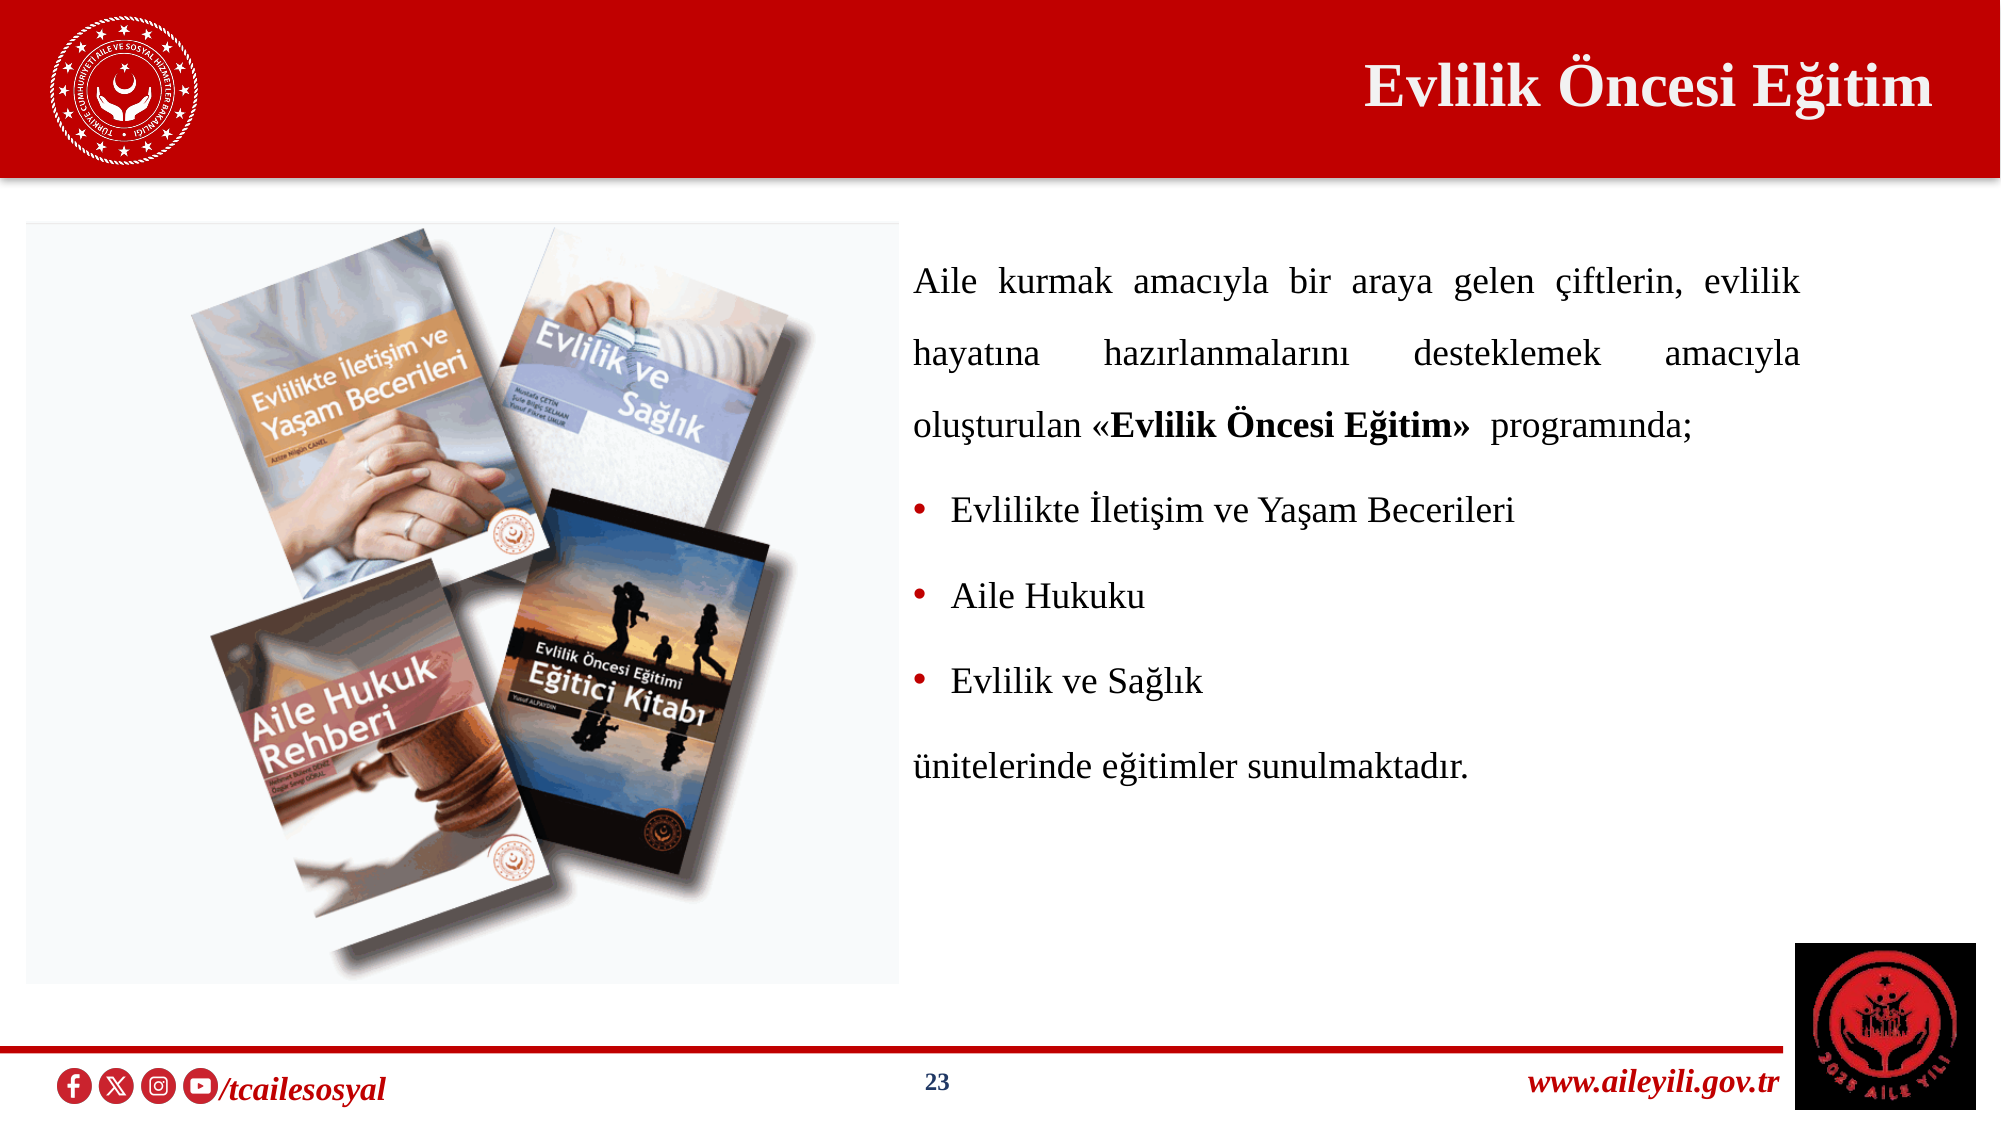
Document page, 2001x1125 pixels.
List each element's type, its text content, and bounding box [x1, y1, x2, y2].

picture [57, 1068, 218, 1104]
picture [50, 16, 198, 165]
slide_number 23 [712, 1057, 1163, 1118]
list Aile kurmak amacıyla bir araya gelen çiftlerin, evlilik hayatına hazırlanmalarını desteklemek amacıyla oluşturulan «Evlilik Öncesi Eğitim» programında; Evlilikte İletişim ve Yaşam Becerileri Aile Hukuku Evlilik ve Sağlık ünitelerinde eğitimler sunulmaktadır. [898, 222, 1817, 1014]
title Evlilik Öncesi Eğitim [807, 44, 1949, 148]
picture [1795, 943, 1976, 1110]
picture [26, 221, 899, 984]
